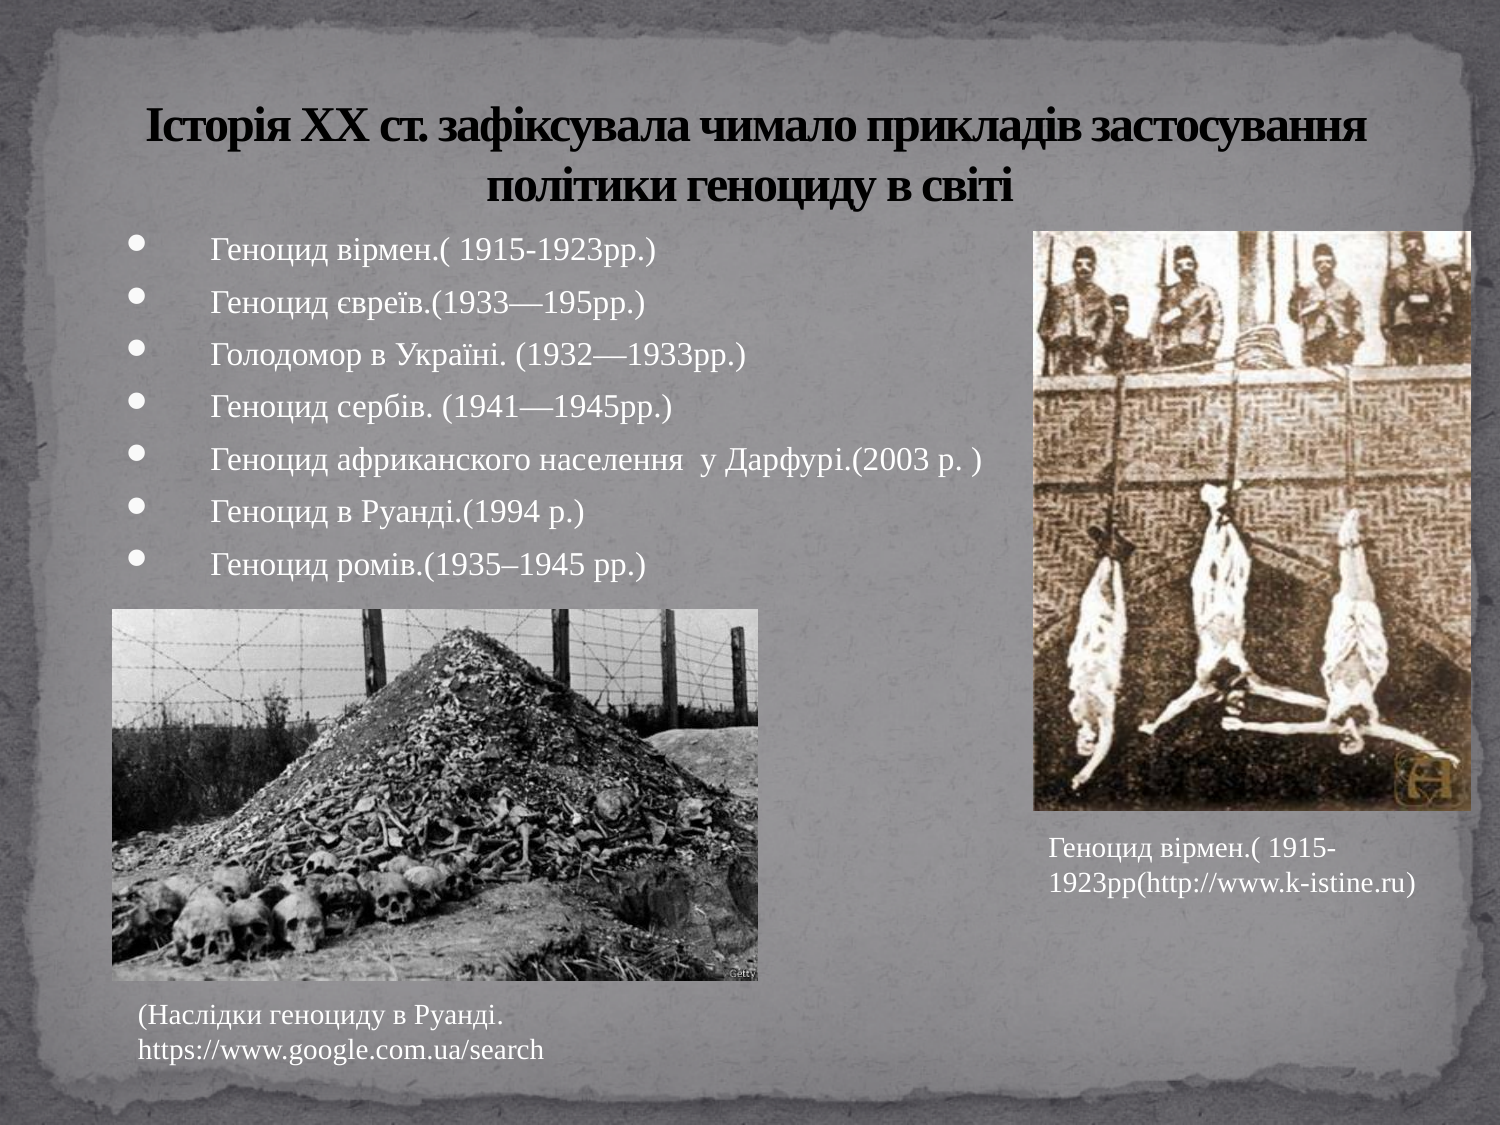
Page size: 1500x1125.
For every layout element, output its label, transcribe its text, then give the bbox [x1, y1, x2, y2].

list Геноцид вірмен.( 1915-1923рр.) Геноцид євреїв.(1933—195рр.) Голодомор в Україні. (1932—1933рр.) Геноцид сербів. (1941—1945рр.) Геноцид африканского населення у Дарфурі.(2003 р. ) Геноцид в Руанді.(1994 р.) Геноцид ромів.(1935–1945 рр.) [88, 279, 1400, 1047]
picture [1033, 231, 1471, 811]
title Історія ХХ ст. зафіксувала чимало прикладів застосування політики геноциду в світі [64, 66, 1447, 279]
text_box (Наслідки геноциду в Руанді. https://www.google.com.ua/search [123, 987, 762, 1073]
picture [112, 609, 758, 981]
text_box Геноцид вірмен.( 1915-1923рр(http://www.k-istine.ru) [1033, 820, 1483, 906]
